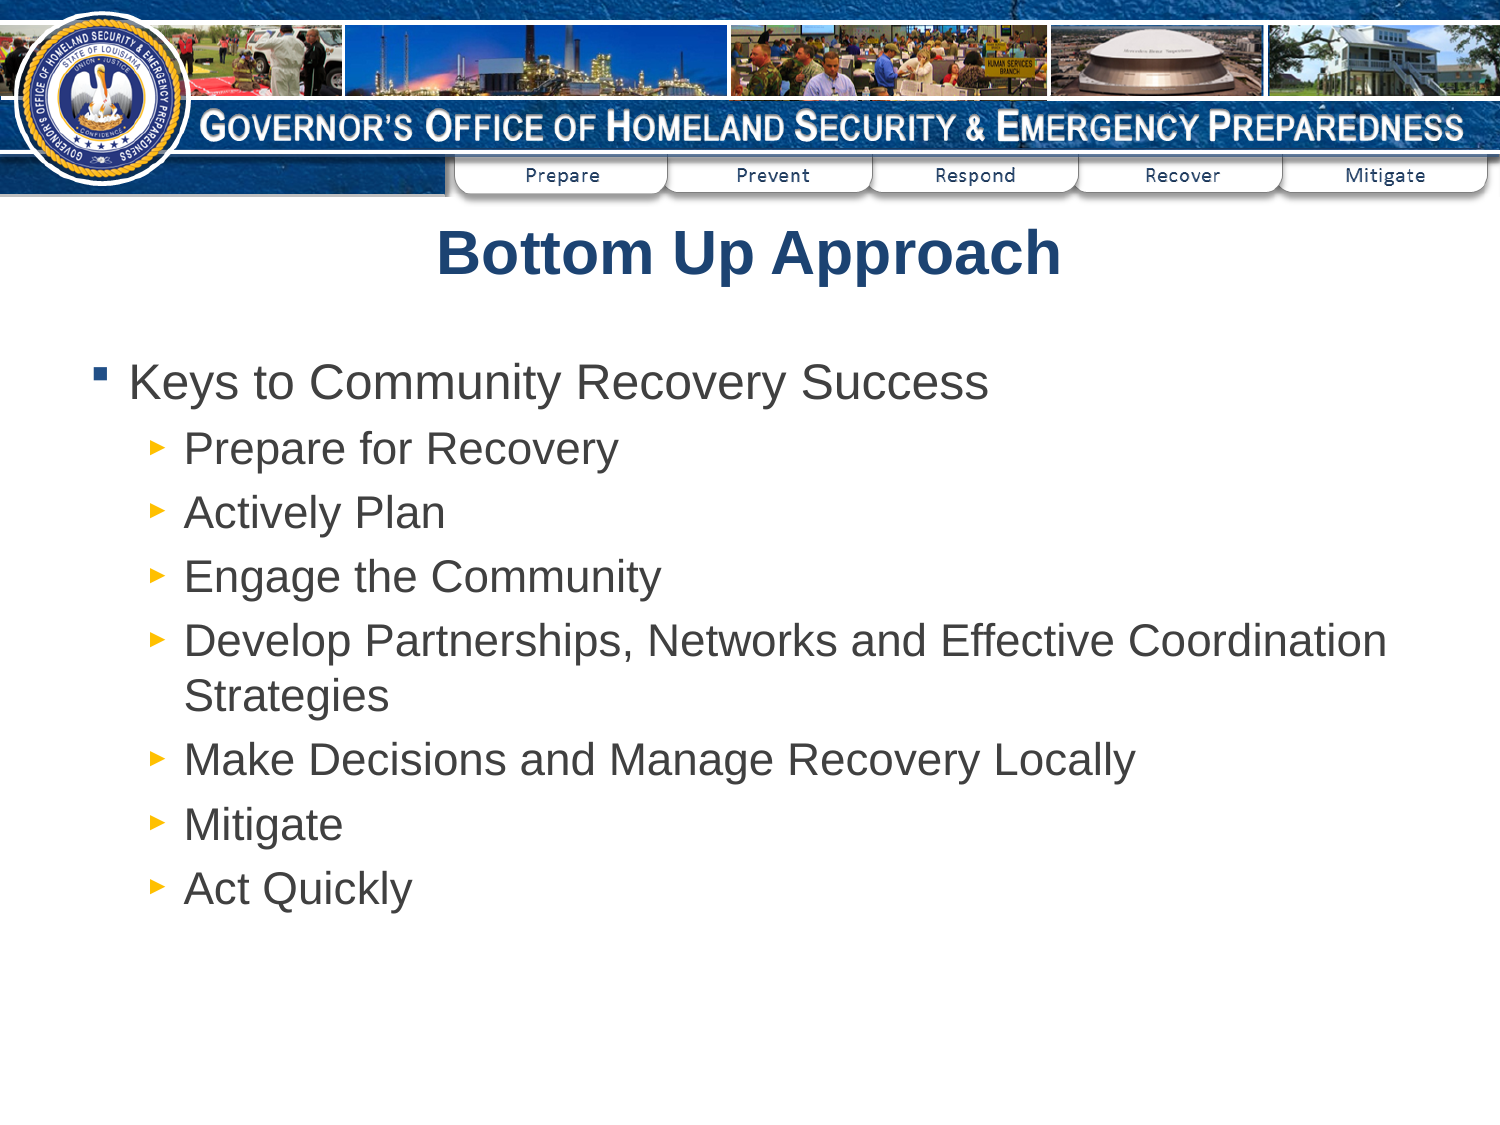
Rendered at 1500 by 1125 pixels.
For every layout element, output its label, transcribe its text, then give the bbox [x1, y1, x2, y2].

picture [0, 0, 1500, 197]
title Bottom Up Approach [0, 197, 1500, 302]
list Keys to Community Recovery Success Prepare for Recovery Actively Plan Engage the Community Develop Partnerships, Networks and Effective Coordination Strategies Make Decisions and Manage Recovery Locally Mitigate Act Quickly [75, 341, 1425, 999]
